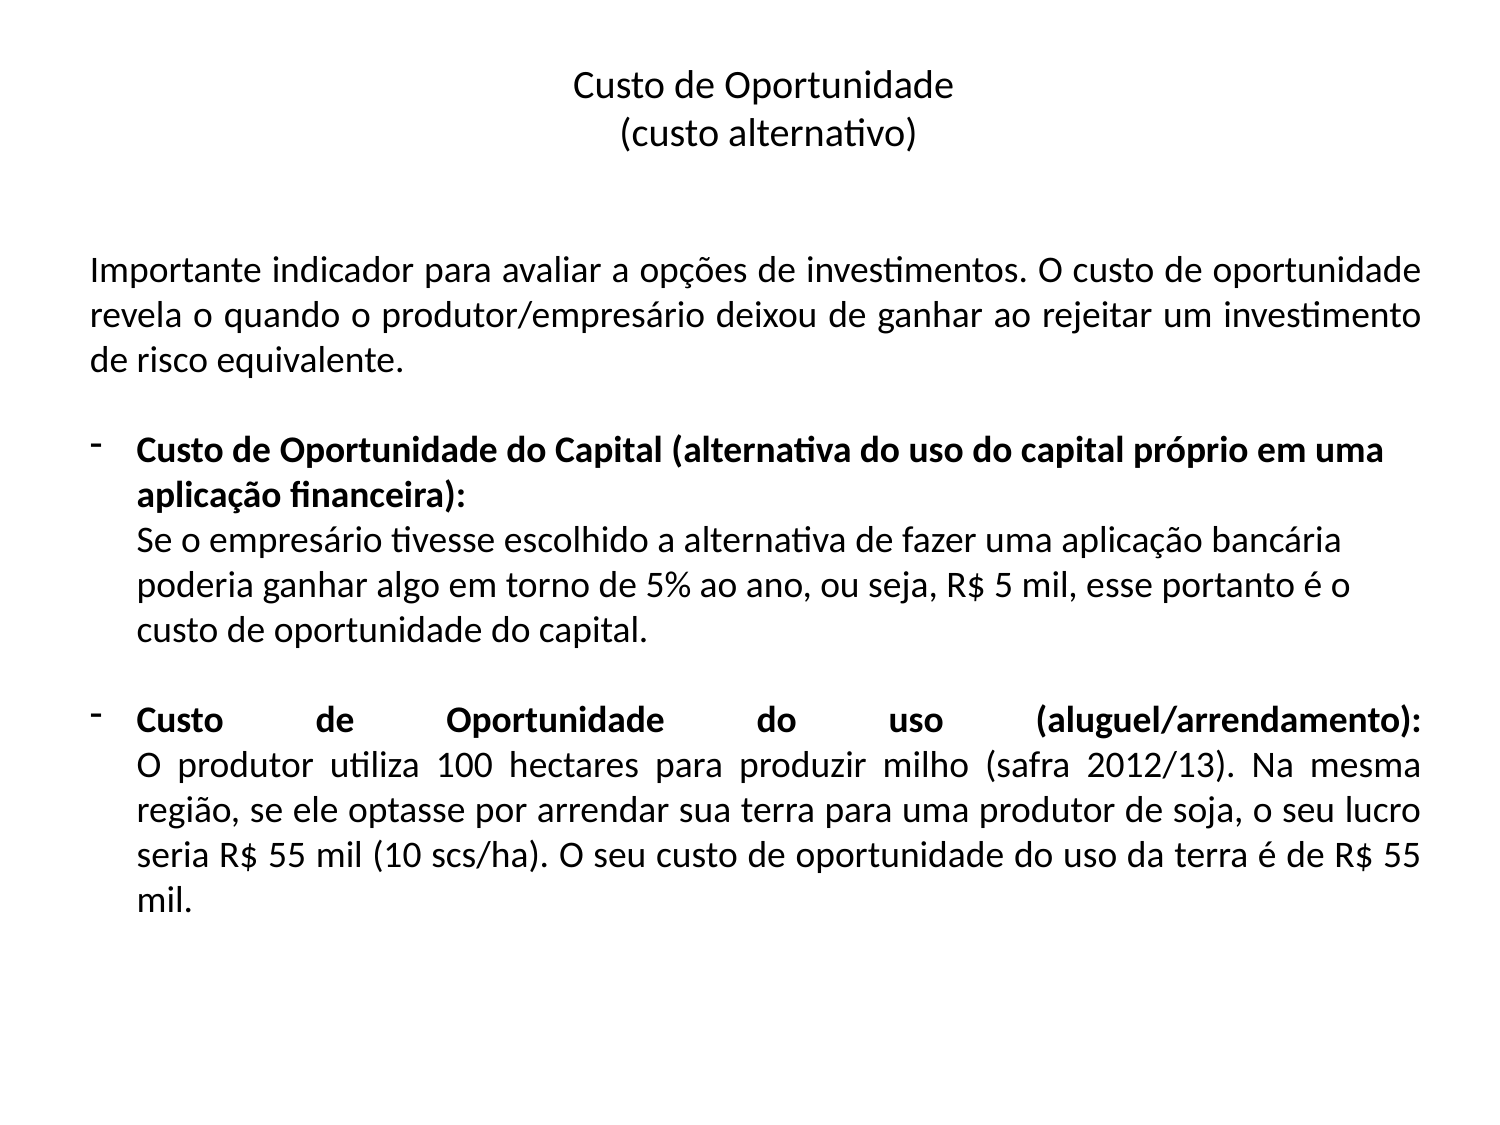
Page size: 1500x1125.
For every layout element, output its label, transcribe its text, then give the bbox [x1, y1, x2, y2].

text_box Importante indicador para avaliar a opções de investimentos. O custo de oportunidade revela o quando o produtor/empresário deixou de ganhar ao rejeitar um investimento de risco equivalente. Custo de Oportunidade do Capital (alternativa do uso do capital próprio em uma aplicação financeira): Se o empresário tivesse escolhido a alternativa de fazer uma aplicação bancária poderia ganhar algo em torno de 5% ao ano, ou seja, R$ 5 mil, esse portanto é o custo de oportunidade do capital. Custo de Oportunidade do uso (aluguel/arrendamento): O produtor utiliza 100 hectares para produzir milho (safra 2012/13). Na mesma região, se ele optasse por arrendar sua terra para uma produtor de soja, o seu lucro seria R$ 55 mil (10 scs/ha). O seu custo de oportunidade do uso da terra é de R$ 55 mil. [74, 237, 1438, 928]
title Custo de Oportunidade (custo alternativo) [137, 50, 1400, 163]
